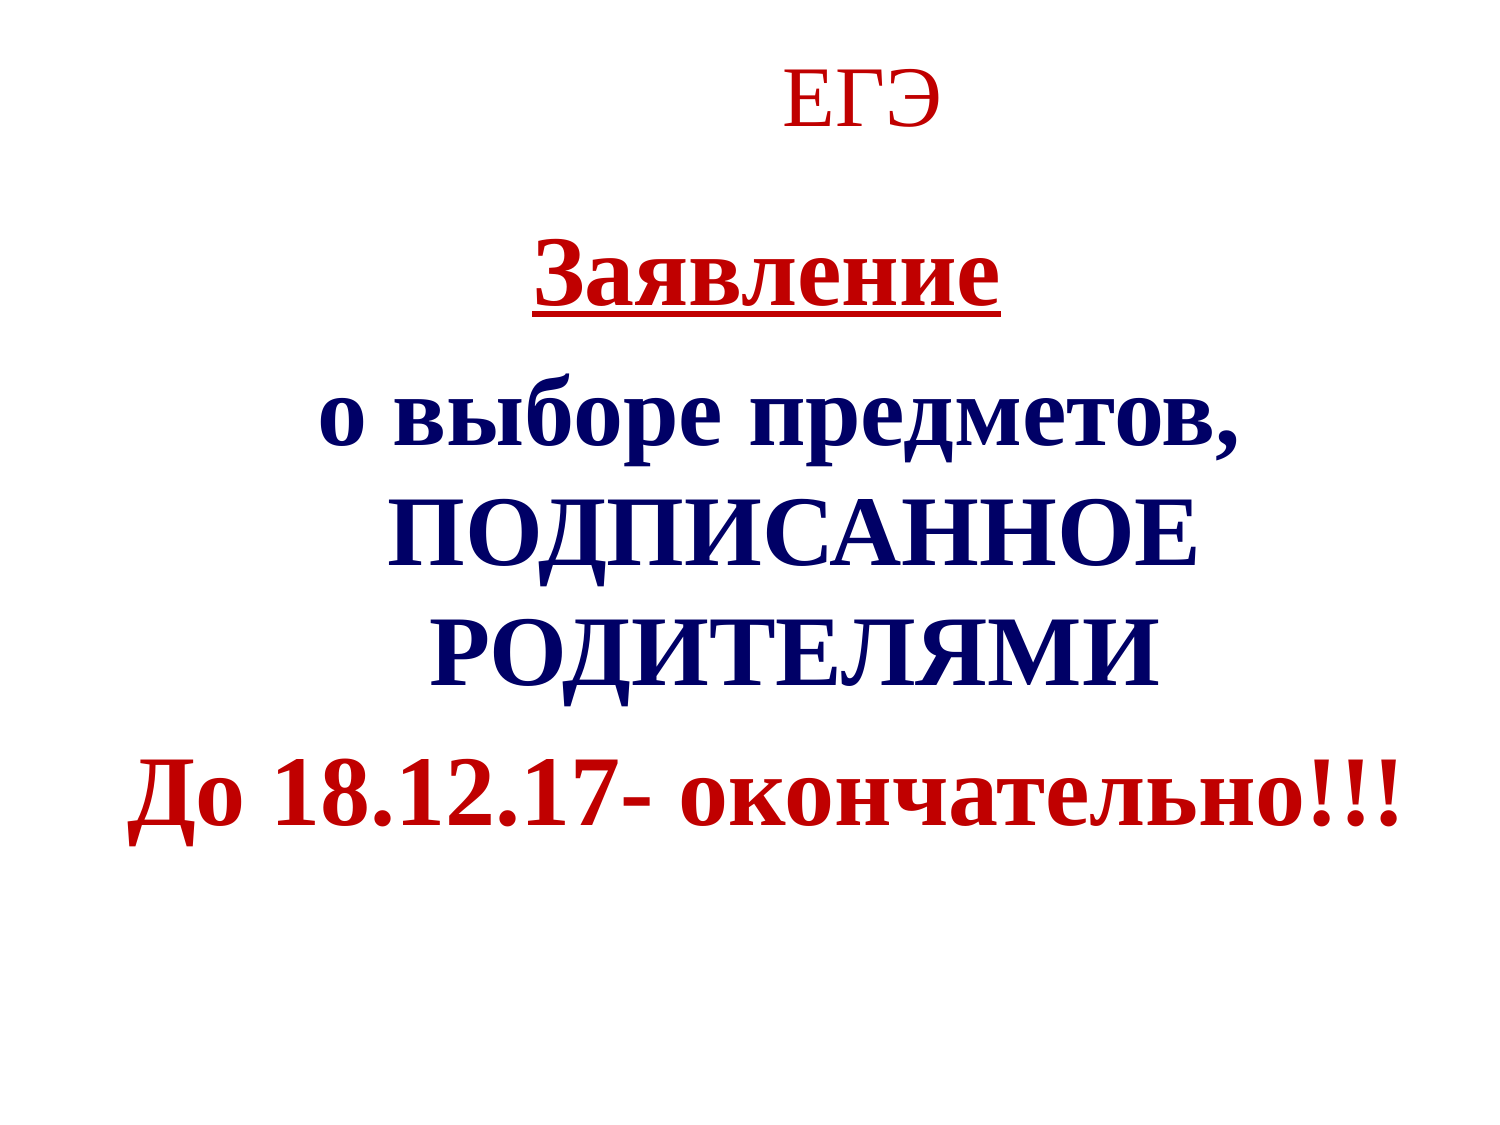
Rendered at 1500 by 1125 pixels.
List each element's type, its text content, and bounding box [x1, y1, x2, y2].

title ЕГЭ [276, 31, 1471, 256]
list Заявление о выборе предметов, ПОДПИСАННОЕ РОДИТЕЛЯМИ До 18.12.17- окончательно!!! [75, 78, 1459, 977]
